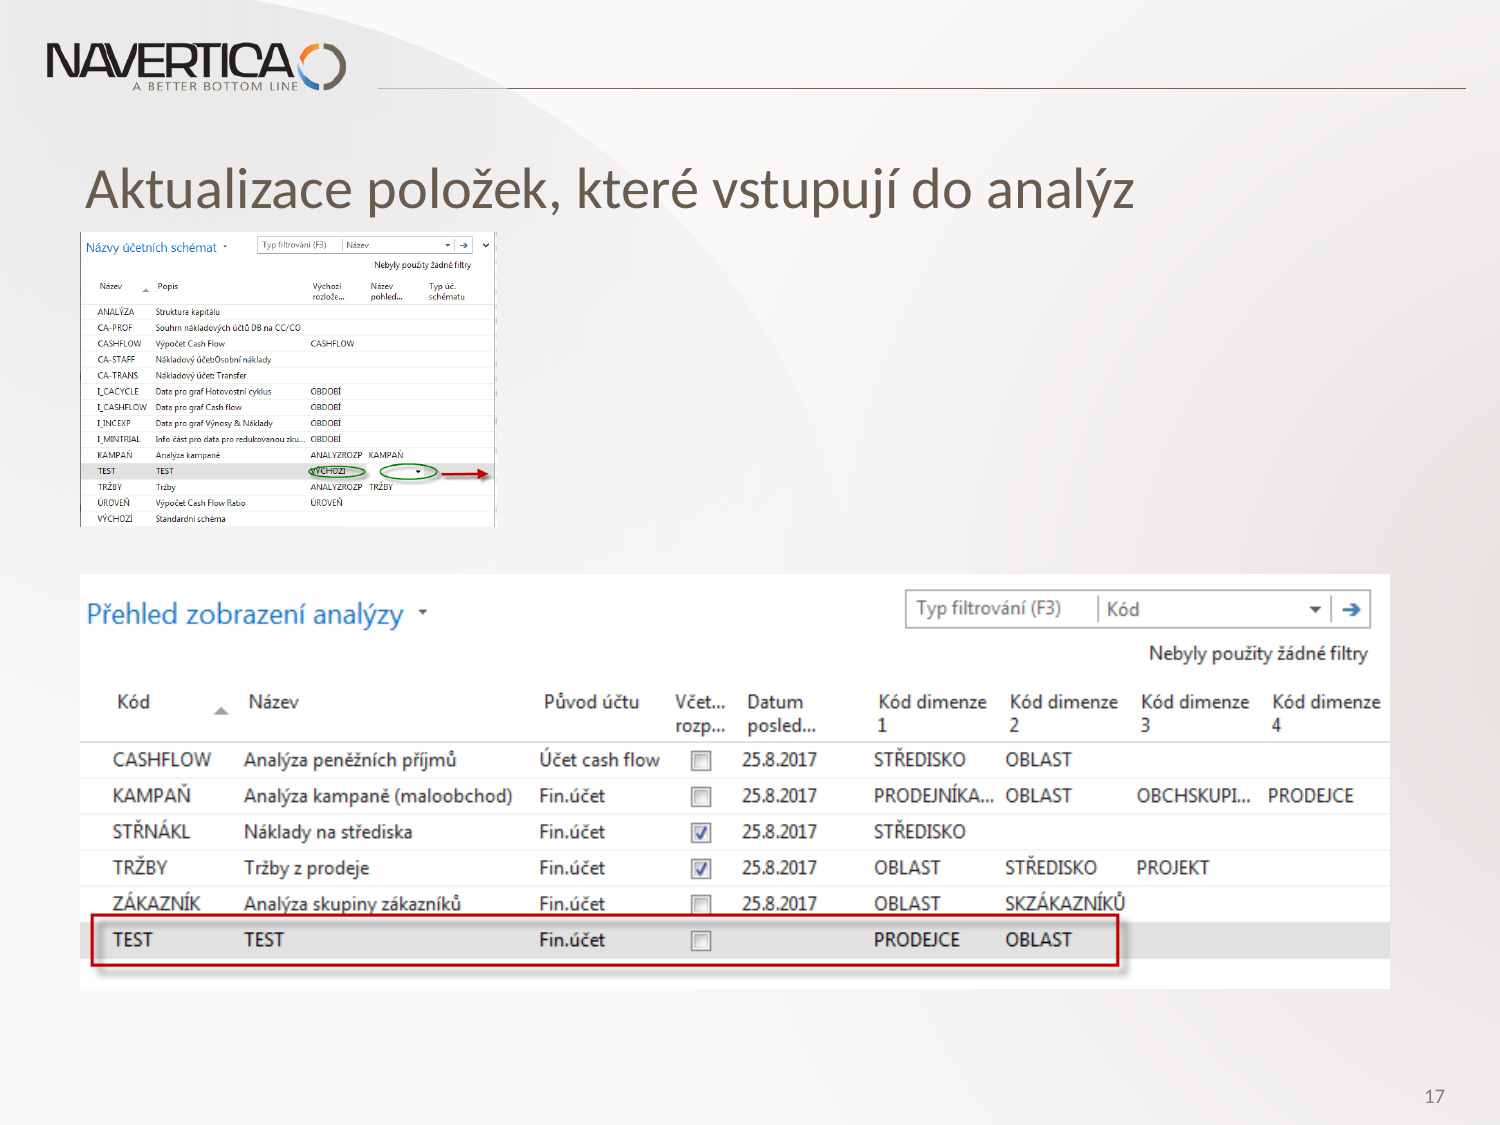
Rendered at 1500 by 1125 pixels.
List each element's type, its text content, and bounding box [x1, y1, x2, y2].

slide_number 17 [1110, 1065, 1461, 1125]
title Aktualizace položek, které vstupují do analýz [70, 137, 1461, 233]
picture [0, 0, 1500, 1125]
